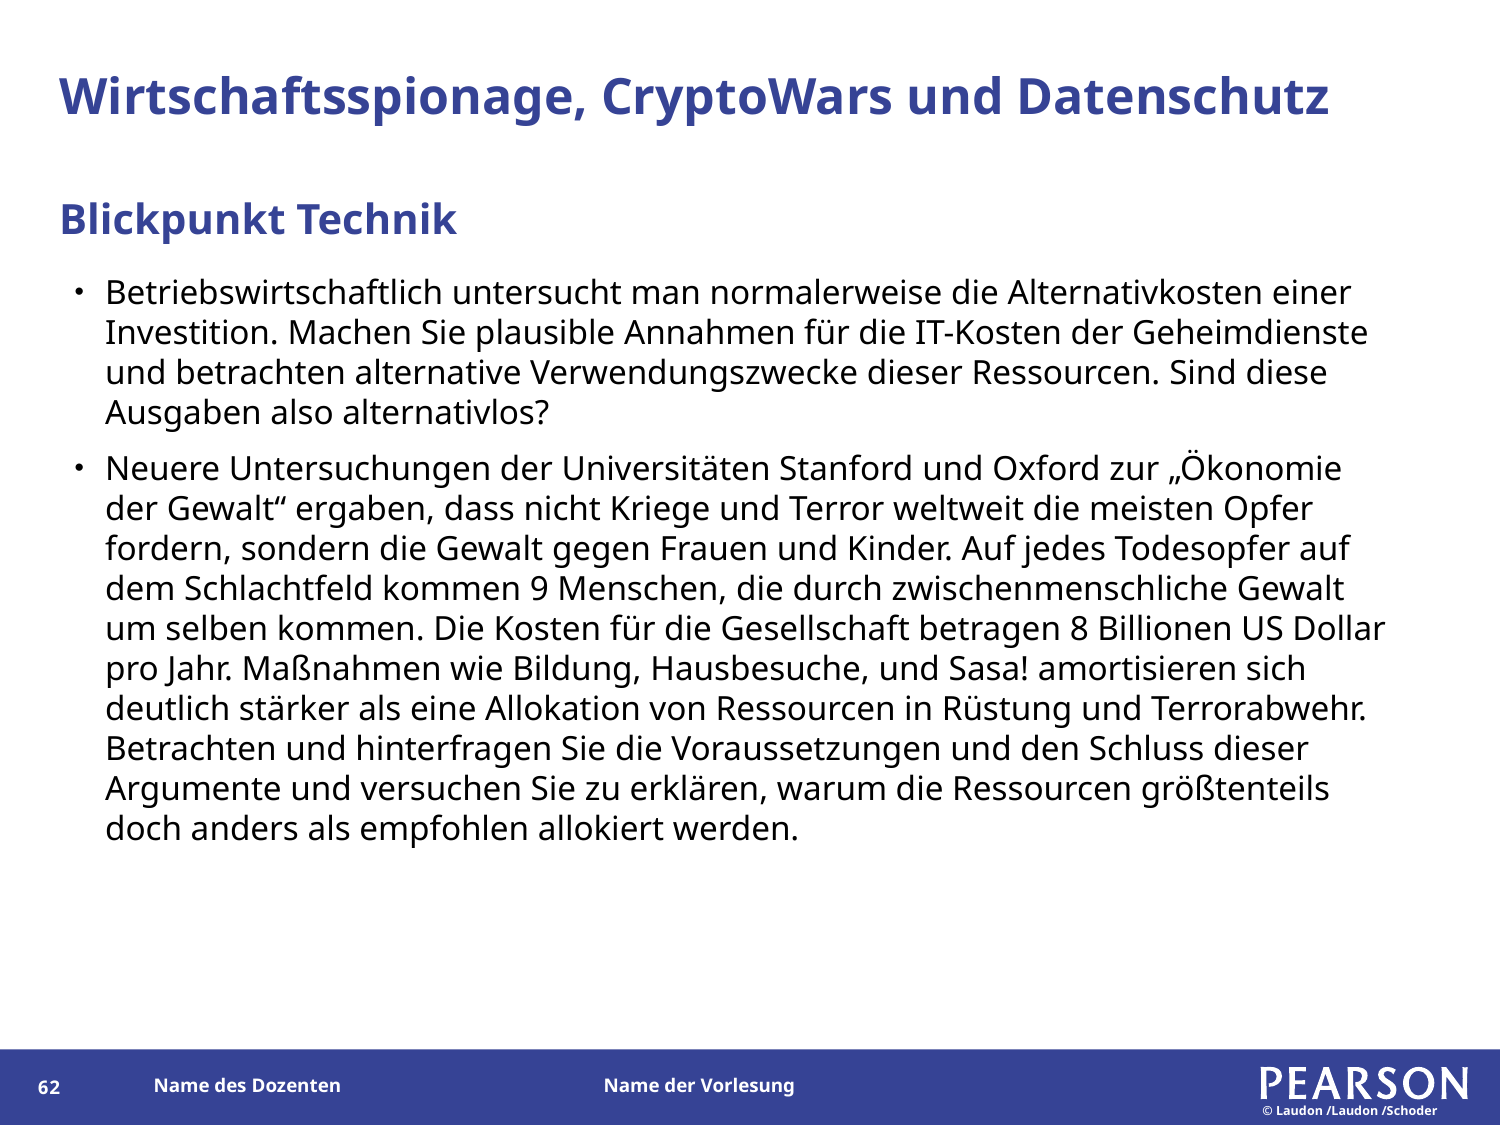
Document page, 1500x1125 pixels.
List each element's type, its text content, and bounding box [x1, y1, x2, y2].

list Betriebswirtschaftlich untersucht man normalerweise die Alternativkosten einer Investition. Machen Sie plausible Annahmen für die IT-Kosten der Geheimdienste und betrachten alternative Verwendungszwecke dieser Ressourcen. Sind diese Ausgaben also alternativlos? Neuere Untersuchungen der Universitäten Stanford und Oxford zur „Ökonomie der Gewalt“ ergaben, dass nicht Kriege und Terror weltweit die meisten Opfer fordern, sondern die Gewalt gegen Frauen und Kinder. Auf jedes Todesopfer auf dem Schlachtfeld kommen 9 Menschen, die durch zwischenmenschliche Gewalt um selben kommen. Die Kosten für die Gesellschaft betragen 8 Billionen US Dollar pro Jahr. Maßnahmen wie Bildung, Hausbesuche, und Sasa! amortisieren sich deutlich stärker als eine Allokation von Ressourcen in Rüstung und Terrorabwehr. Betrachten und hinterfragen Sie die Voraussetzungen und den Schluss dieser Argumente und versuchen Sie zu erklären, warum die Ressourcen größtenteils doch anders als empfohlen allokiert werden. [59, 263, 1410, 1017]
slide_number 61 [22, 1067, 136, 1098]
subtitle Blickpunkt Technik [59, 192, 1410, 243]
title Wirtschaftsspionage, CryptoWars und Datenschutz [59, 64, 1410, 192]
